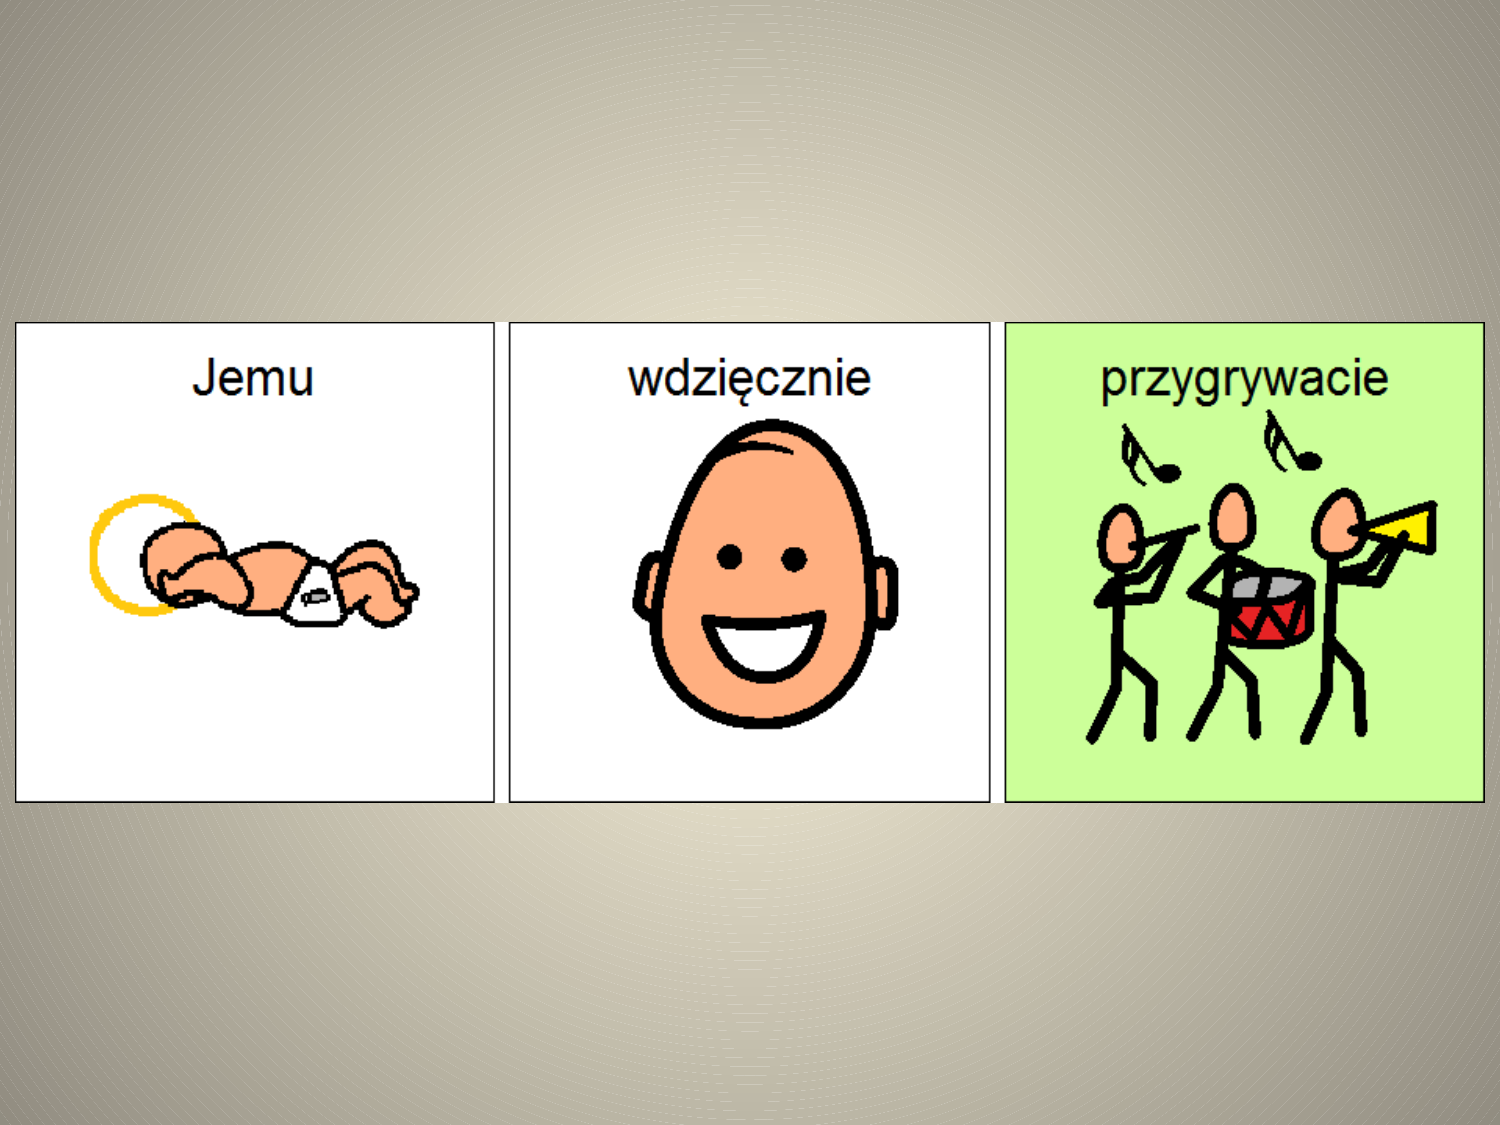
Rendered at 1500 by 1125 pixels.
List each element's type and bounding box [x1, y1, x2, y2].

picture [15, 322, 1485, 803]
